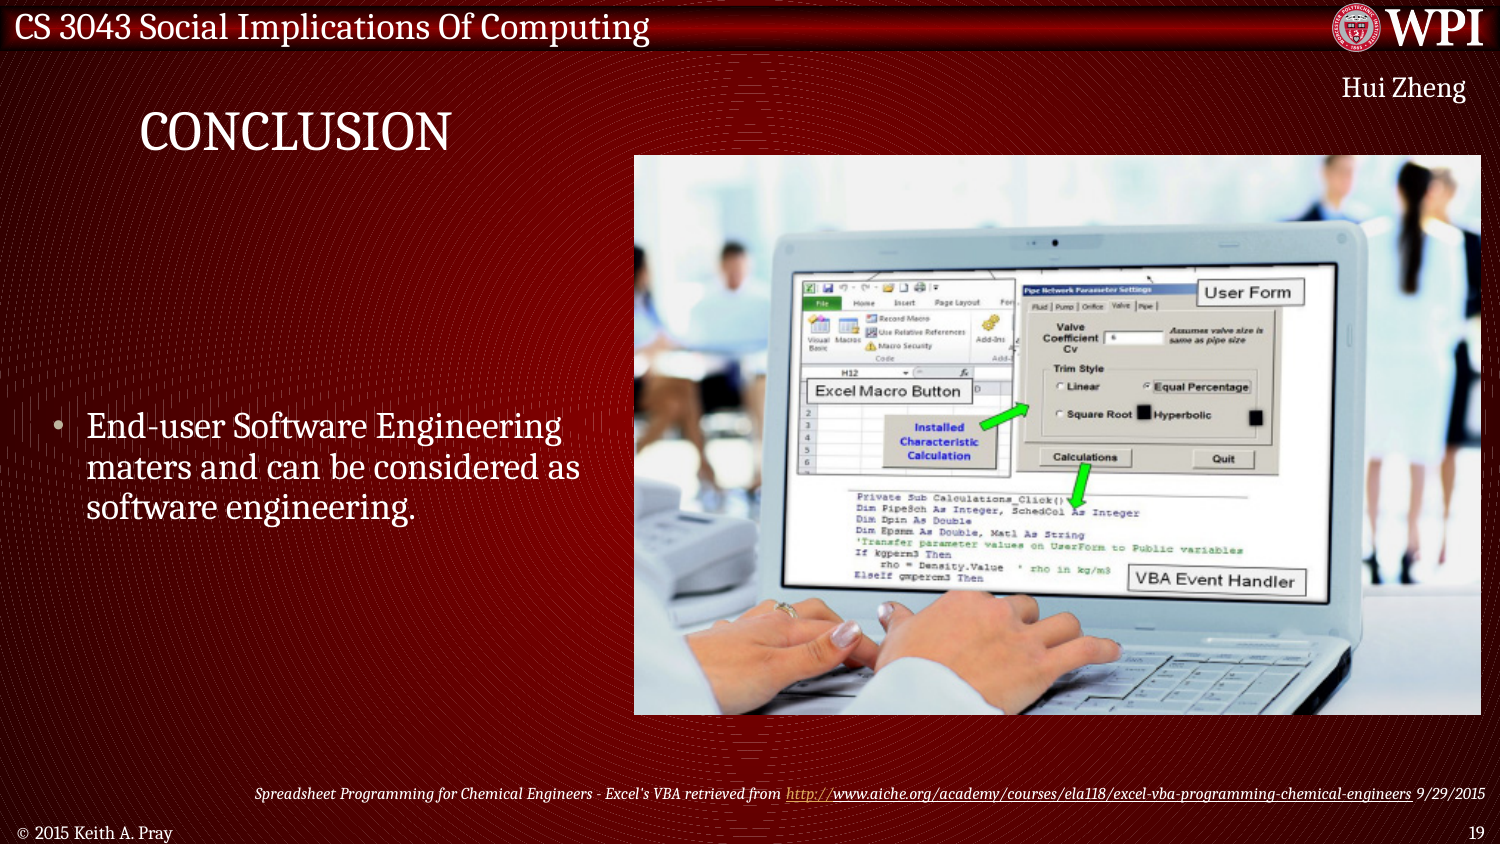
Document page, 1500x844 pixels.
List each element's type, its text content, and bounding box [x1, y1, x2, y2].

title Conclusion [112, 59, 1388, 197]
text_box Spreadsheet Programming for Chemical Engineers - Excel's VBA retrieved from http://www.aiche.org/academy/courses/ela118/excel-vba-programming-chemical-engineers 9/29/2015 [0, 775, 1500, 811]
picture [1332, 3, 1483, 52]
list End-user Software Engineering maters and can be considered as software engineering. [37, 197, 664, 748]
slide_number 19 [1397, 819, 1500, 844]
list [633, 154, 1482, 715]
footer © 2015 Keith A. Pray [0, 819, 913, 844]
text_box Hui Zheng [1123, 61, 1481, 111]
